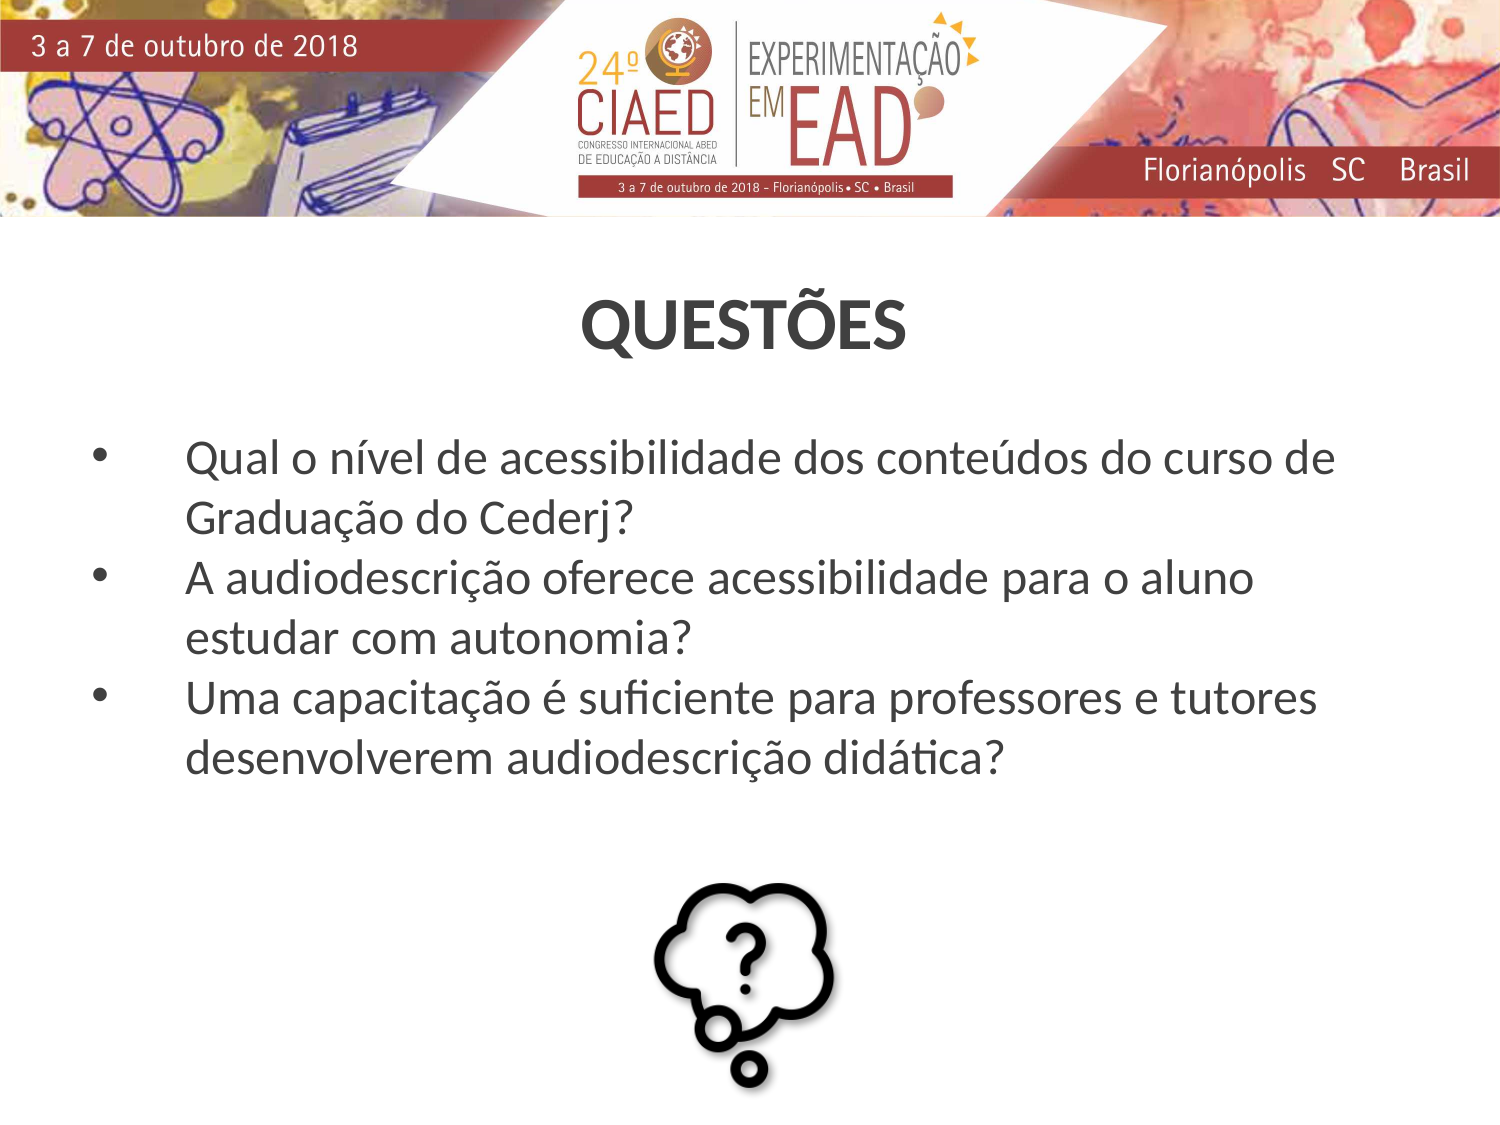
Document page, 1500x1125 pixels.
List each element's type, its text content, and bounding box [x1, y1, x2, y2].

text_box QUESTÕES Qual o nível de acessibilidade dos conteúdos do curso de Graduação do Cederj? A audiodescrição oferece acessibilidade para o aluno estudar com autonomia? Uma capacitação é suficiente para professores e tutores desenvolverem audiodescrição didática? [76, 267, 1412, 792]
picture [0, 0, 1500, 217]
picture [639, 881, 849, 1090]
